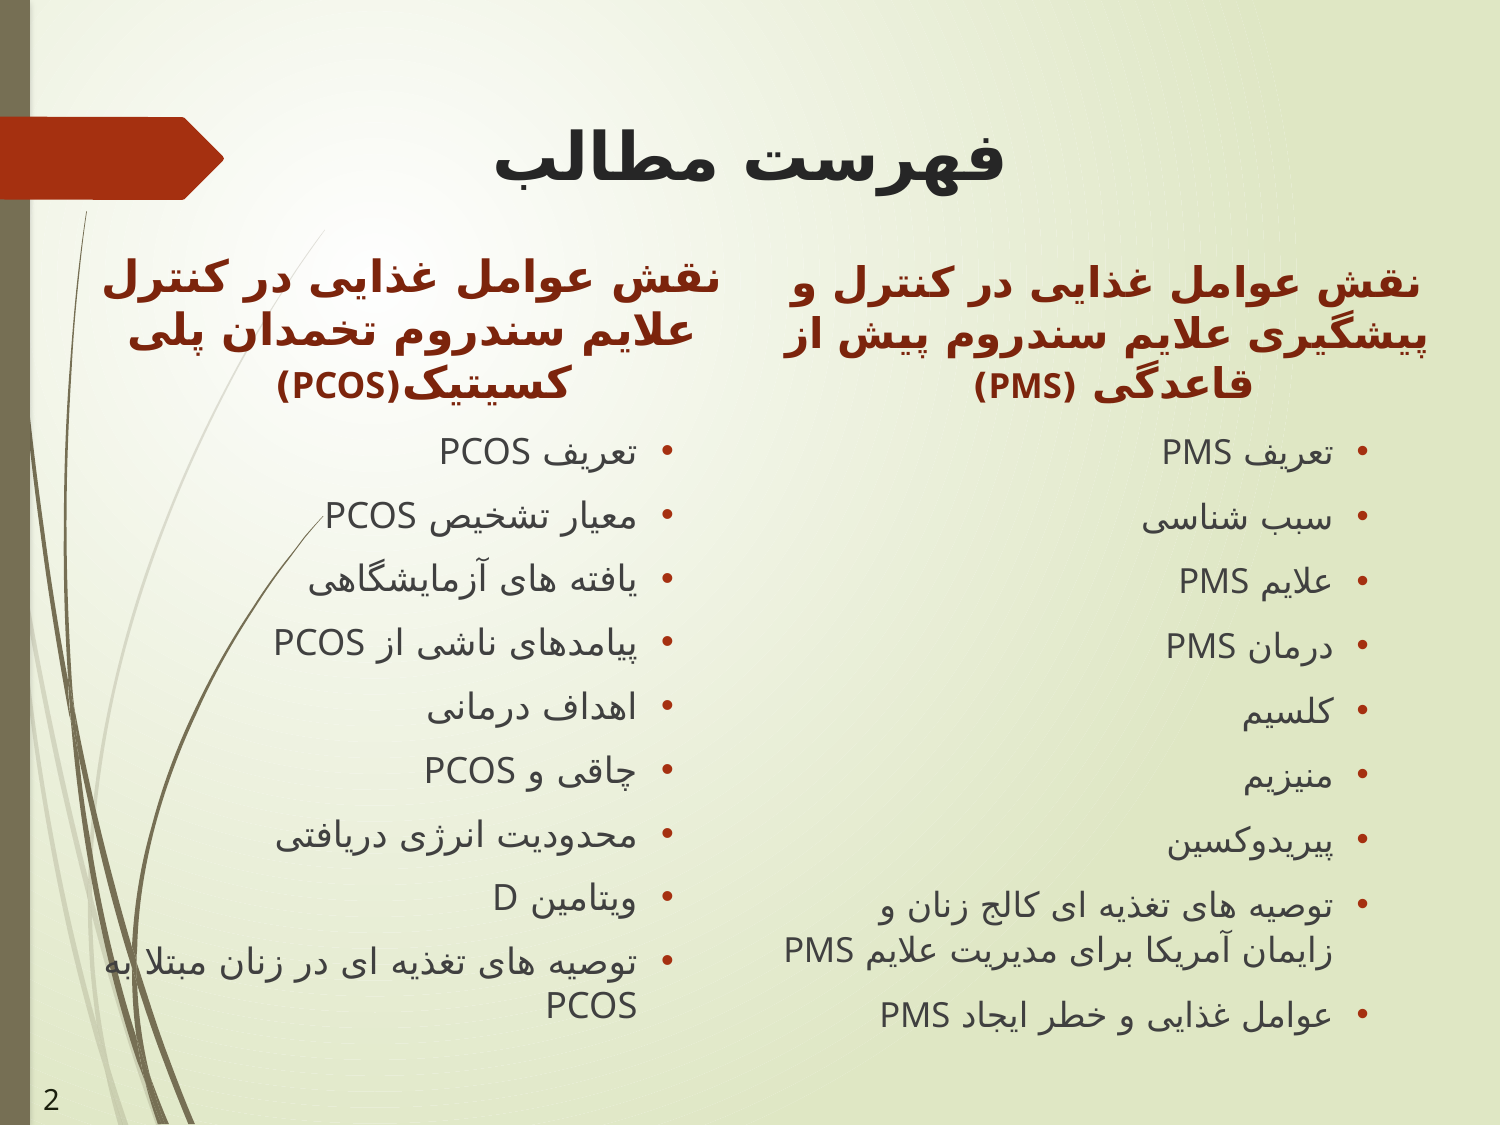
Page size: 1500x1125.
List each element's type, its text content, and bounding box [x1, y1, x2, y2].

title فهرست مطالب [221, 106, 1303, 211]
list نقش عوامل غذایی در کنترل و پیشگیری علایم سندروم پیش از قاعدگی (PMS) تعریف PMS سبب شناسی علایم PMS درمان PMS کلسیم منیزیم پیریدوکسین توصیه های تغذیه ای کالج زنان و زایمان آمریکا برای مدیریت علایم PMS عوامل غذایی و خطر ایجاد PMS [761, 248, 1453, 1071]
list نقش عوامل غذایی در کنترل علایم سندروم تخمدان پلی کسیتیک(PCOS) تعریف PCOS معیار تشخیص PCOS یافته های آزمایشگاهی پیامدهای ناشی از PCOS اهداف درمانی چاقی و PCOS محدودیت انرژی دریافتی ویتامین D توصیه های تغذیه ای در زنان مبتلا به PCOS [62, 240, 762, 1041]
slide_number 2 [0, 1069, 75, 1125]
